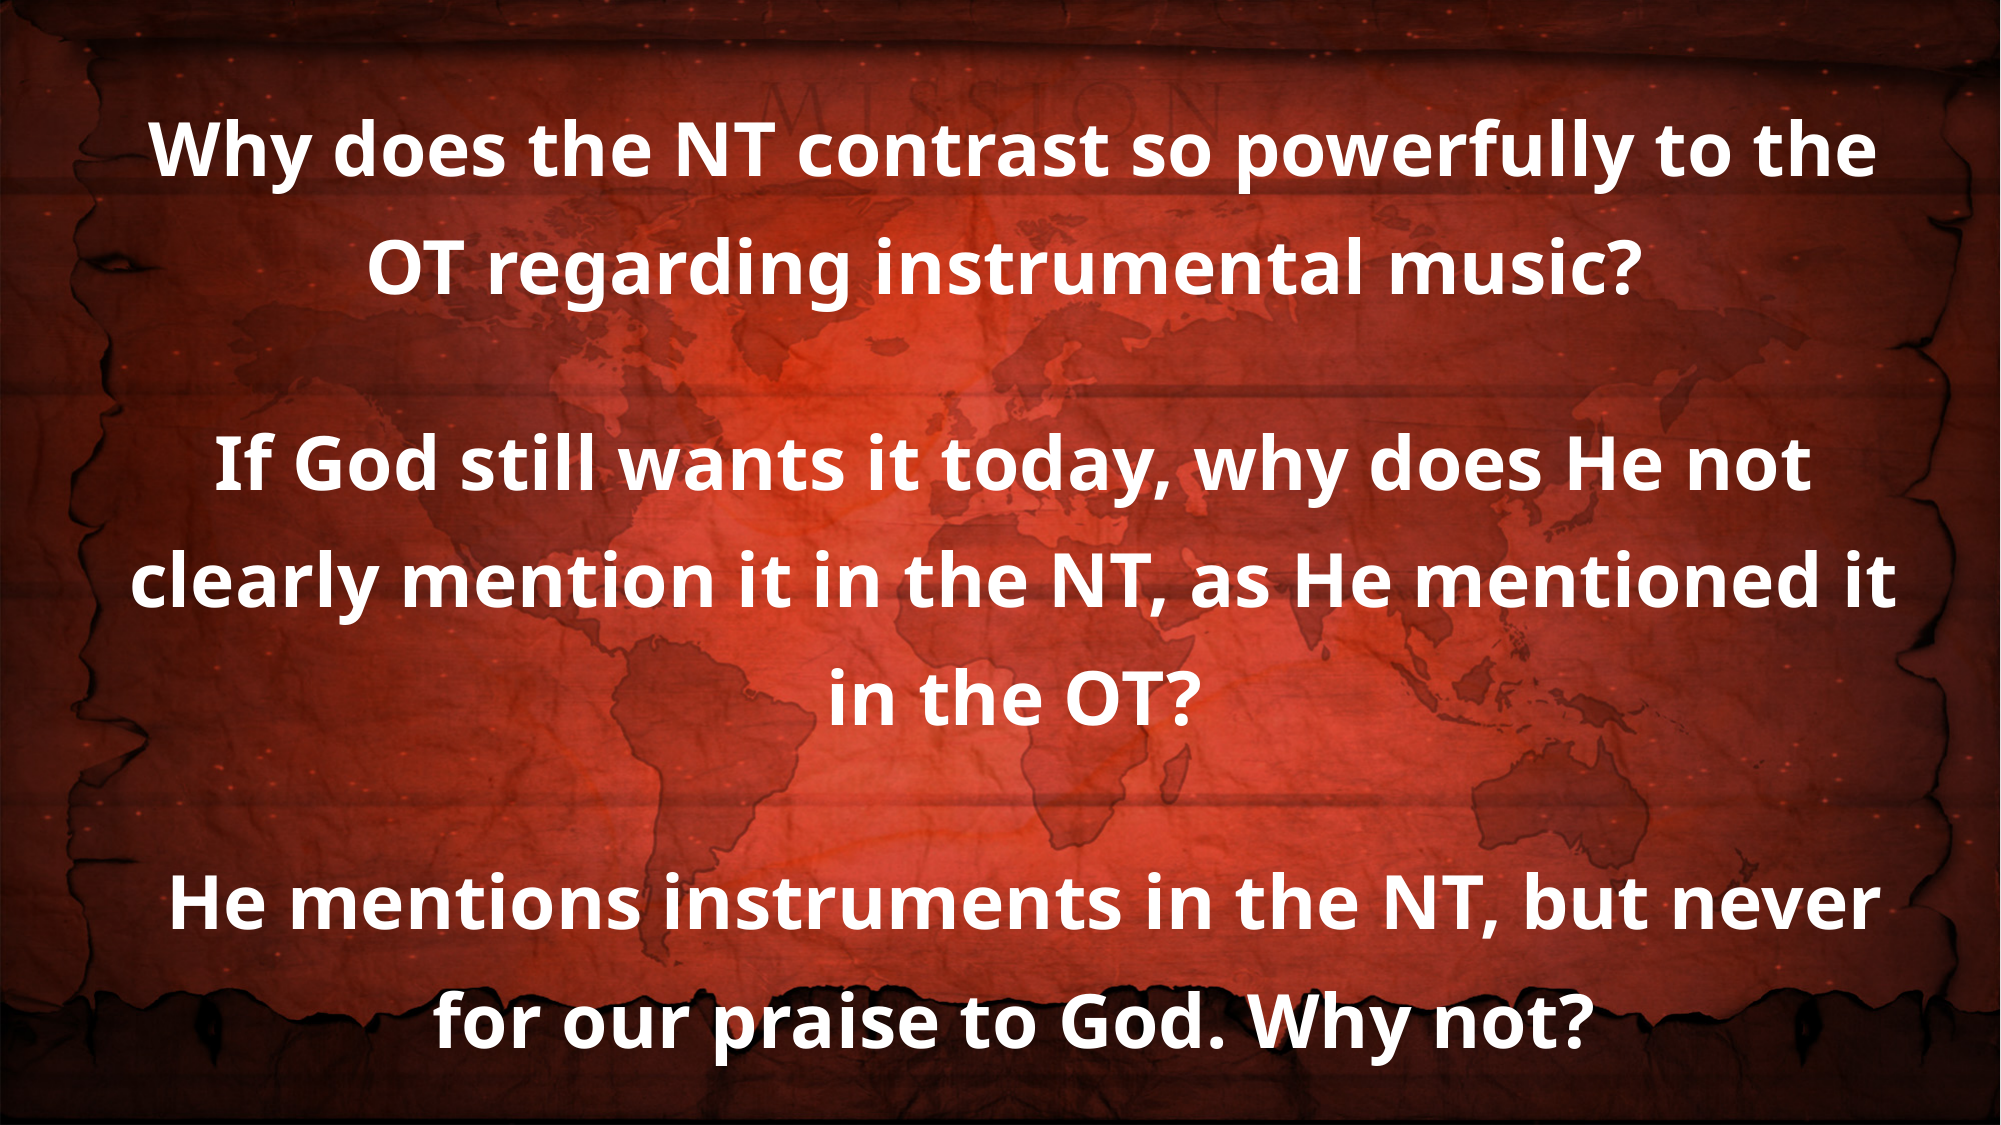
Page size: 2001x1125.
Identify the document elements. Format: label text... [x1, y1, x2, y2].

list Why does the NT contrast so powerfully to the OT regarding instrumental music? If God still wants it today, why does He not clearly mention it in the NT, as He mentioned it in the OT? He mentions instruments in the NT, but never for our praise to God. Why not? [75, 68, 1954, 1084]
picture [0, 0, 2001, 1125]
